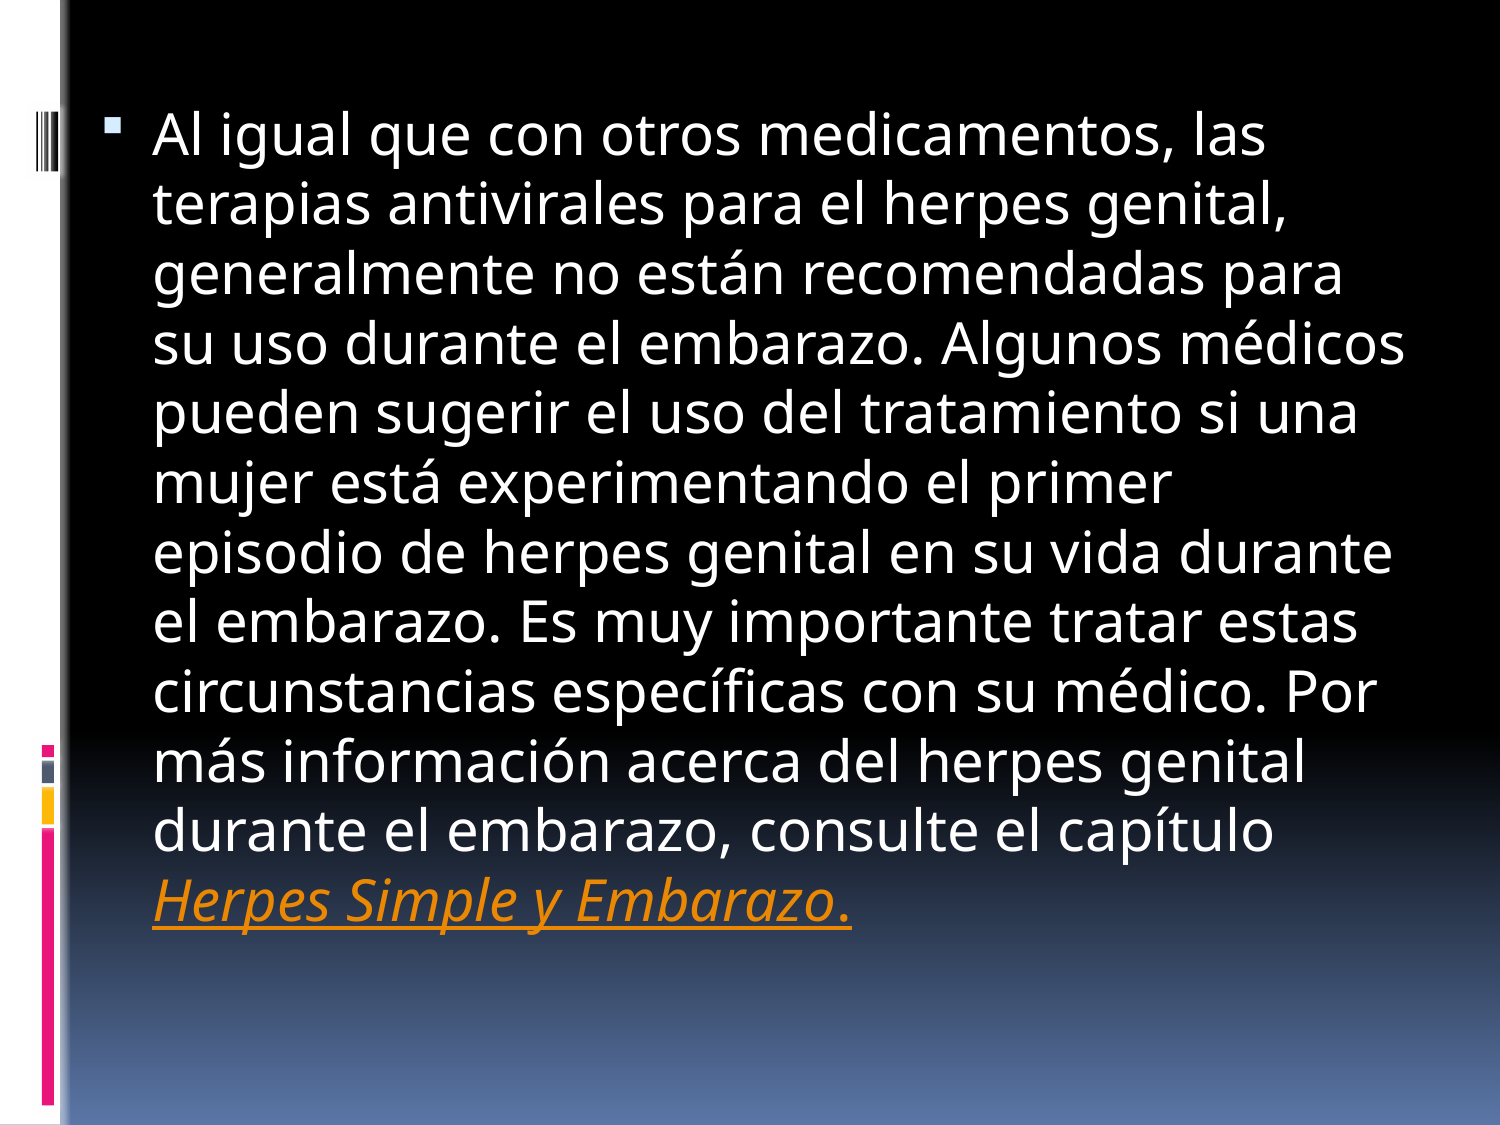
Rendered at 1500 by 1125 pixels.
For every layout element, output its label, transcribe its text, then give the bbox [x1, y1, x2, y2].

list Al igual que con otros medicamentos, las terapias antivirales para el herpes genital, generalmente no están recomendadas para su uso durante el embarazo. Algunos médicos pueden sugerir el uso del tratamiento si una mujer está experimentando el primer episodio de herpes genital en su vida durante el embarazo. Es muy importante tratar estas circunstancias específicas con su médico. Por más información acerca del herpes genital durante el embarazo, consulte el capítulo Herpes Simple y Embarazo. [75, 90, 1425, 1005]
